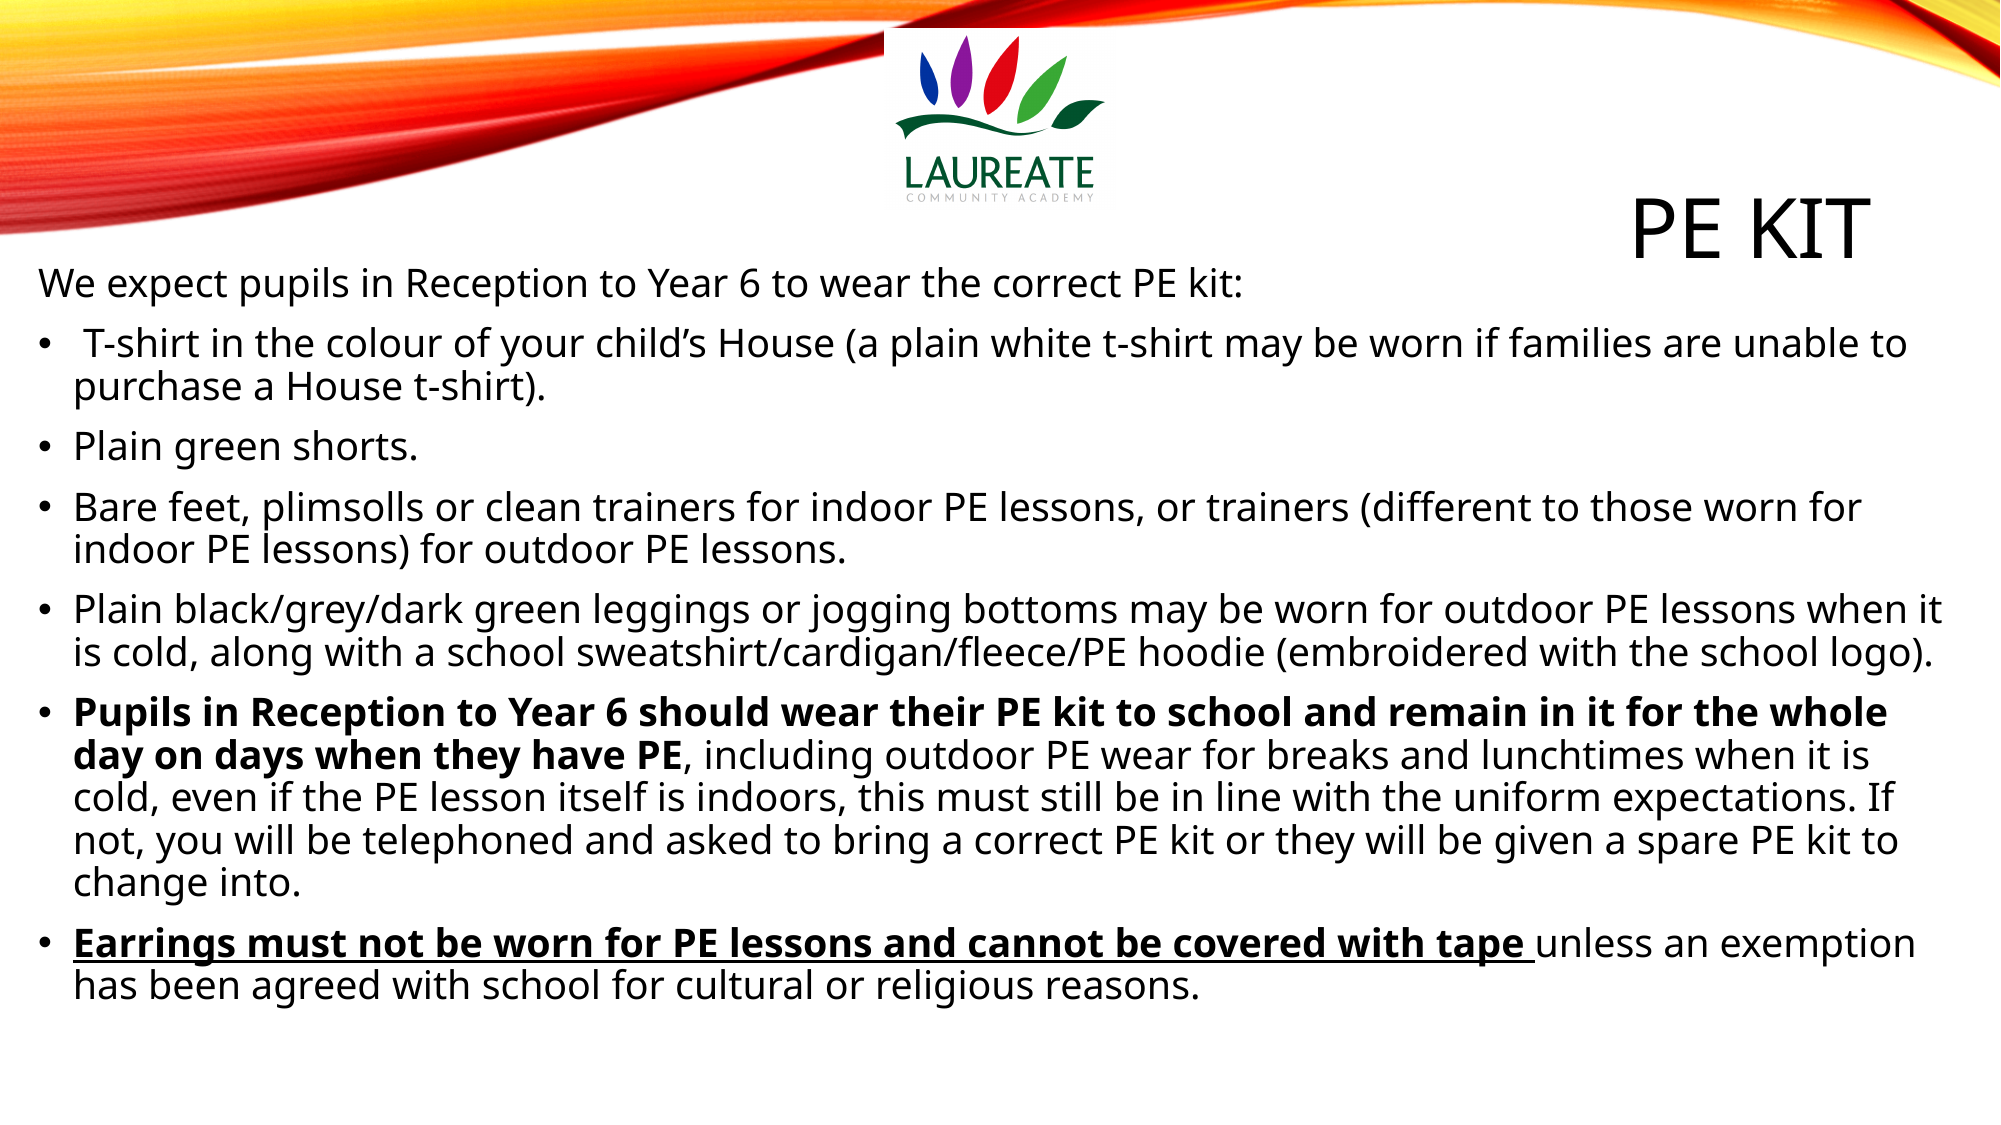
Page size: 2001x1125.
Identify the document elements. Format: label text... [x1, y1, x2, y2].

list We expect pupils in Reception to Year 6 to wear the correct PE kit: T-shirt in the colour of your child’s House (a plain white t-shirt may be worn if families are unable to purchase a House t-shirt). Plain green shorts. Bare feet, plimsolls or clean trainers for indoor PE lessons, or trainers (different to those worn for indoor PE lessons) for outdoor PE lessons. Plain black/grey/dark green leggings or jogging bottoms may be worn for outdoor PE lessons when it is cold, along with a school sweatshirt/cardigan/fleece/PE hoodie (embroidered with the school logo). Pupils in Reception to Year 6 should wear their PE kit to school and remain in it for the whole day on days when they have PE, including outdoor PE wear for breaks and lunchtimes when it is cold, even if the PE lesson itself is indoors, this must still be in line with the uniform expectations. If not, you will be telephoned and asked to bring a correct PE kit or they will be given a spare PE kit to change into. Earrings must not be worn for PE lessons and cannot be covered with tape unless an exemption has been agreed with school for cultural or religious reasons. [23, 256, 1967, 1067]
picture [0, 0, 2000, 237]
title Pe kit [474, 125, 1888, 256]
